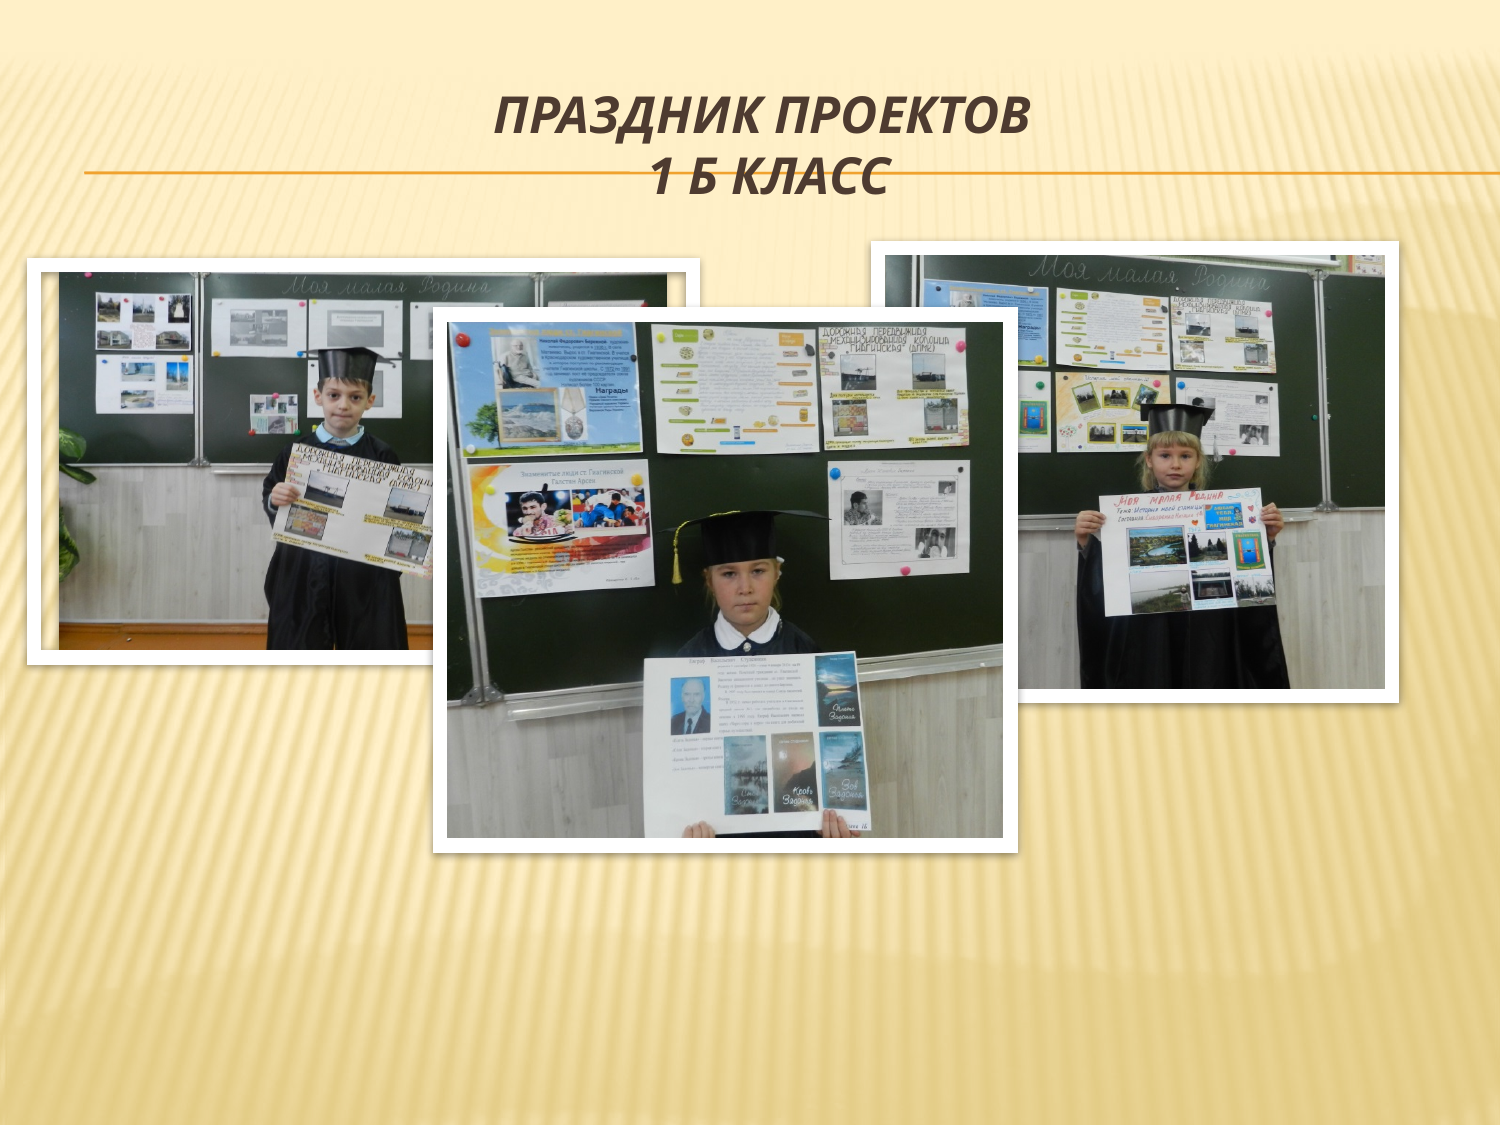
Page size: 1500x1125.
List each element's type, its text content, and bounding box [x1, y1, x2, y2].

title Праздник проектов 1 Б класс [50, 75, 1475, 213]
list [885, 254, 1386, 690]
picture [40, 271, 1004, 839]
